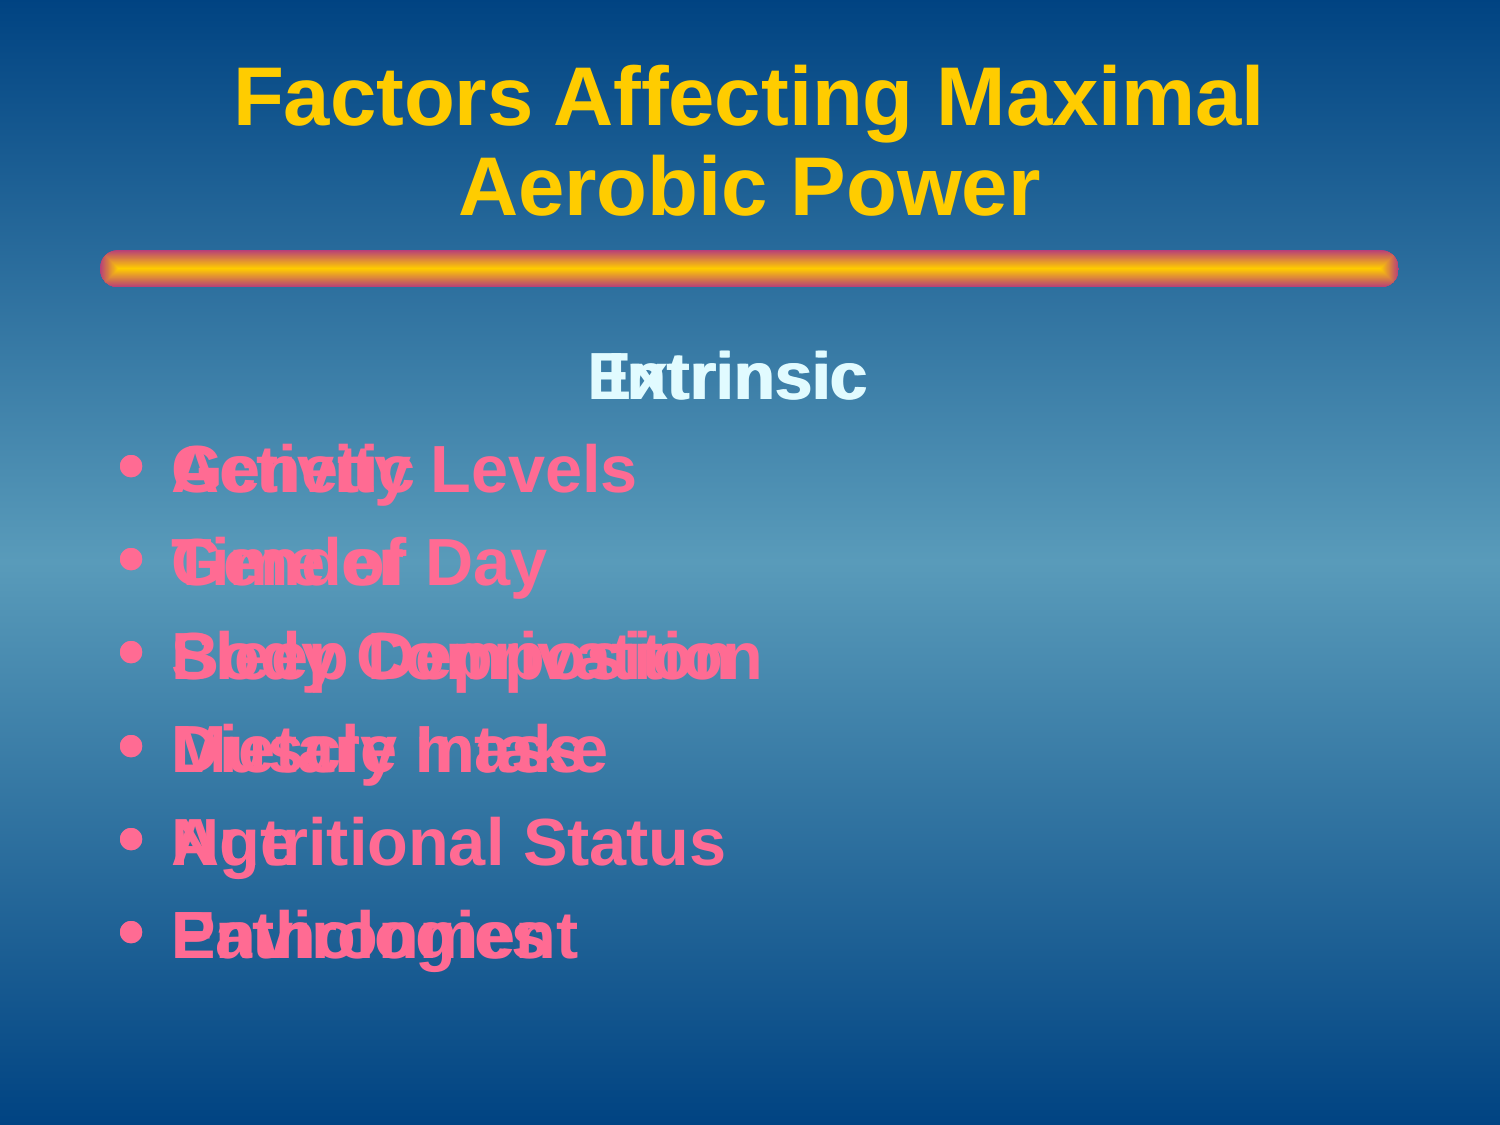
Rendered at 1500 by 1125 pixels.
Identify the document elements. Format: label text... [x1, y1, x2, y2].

title Factors Affecting Maximal Aerobic Power [130, 49, 1369, 238]
list Extrinsic Activity Levels Time of Day Sleep Deprivation Dietary Intake Nutritional Status Environment [99, 324, 1376, 1001]
